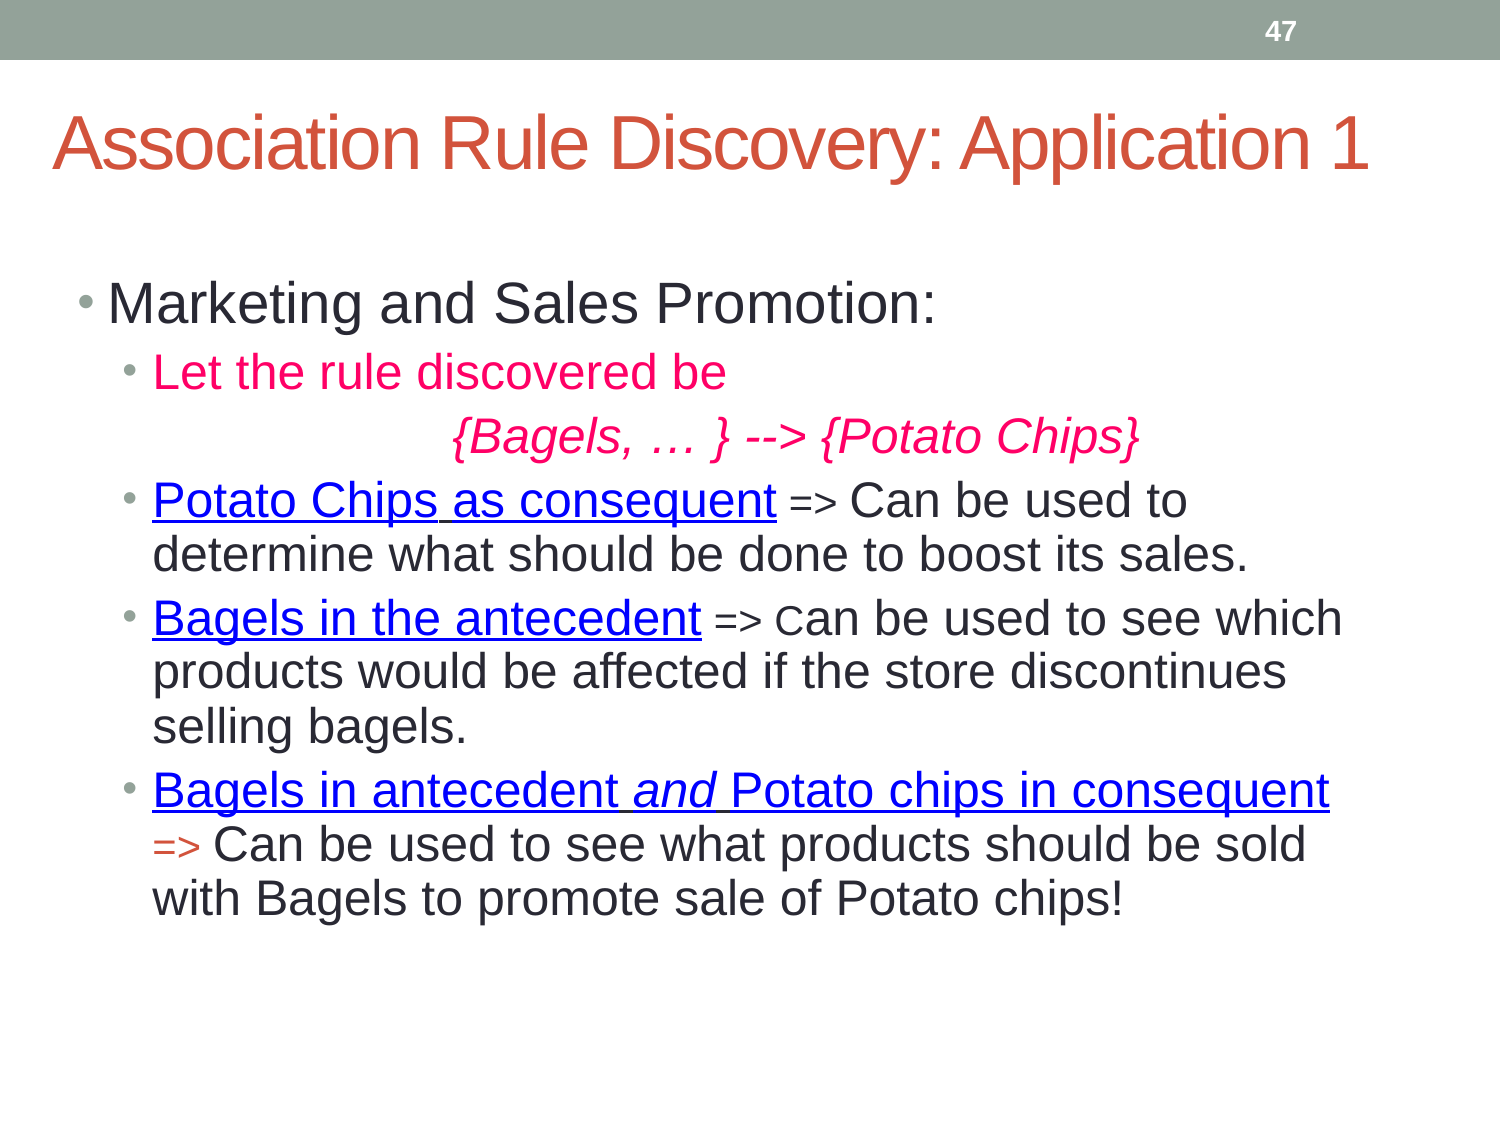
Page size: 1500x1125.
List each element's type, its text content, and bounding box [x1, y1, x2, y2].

slide_number 47 [1250, 3, 1425, 57]
title Association Rule Discovery: Application 1 [37, 45, 1500, 233]
list Marketing and Sales Promotion: Let the rule discovered be {Bagels, … } --> {Potato Chips} Potato Chips as consequent => Can be used to determine what should be done to boost its sales. Bagels in the antecedent => Can be used to see which products would be affected if the store discontinues selling bagels. Bagels in antecedent and Potato chips in consequent => Can be used to see what products should be sold with Bagels to promote sale of Potato chips! [62, 265, 1405, 950]
